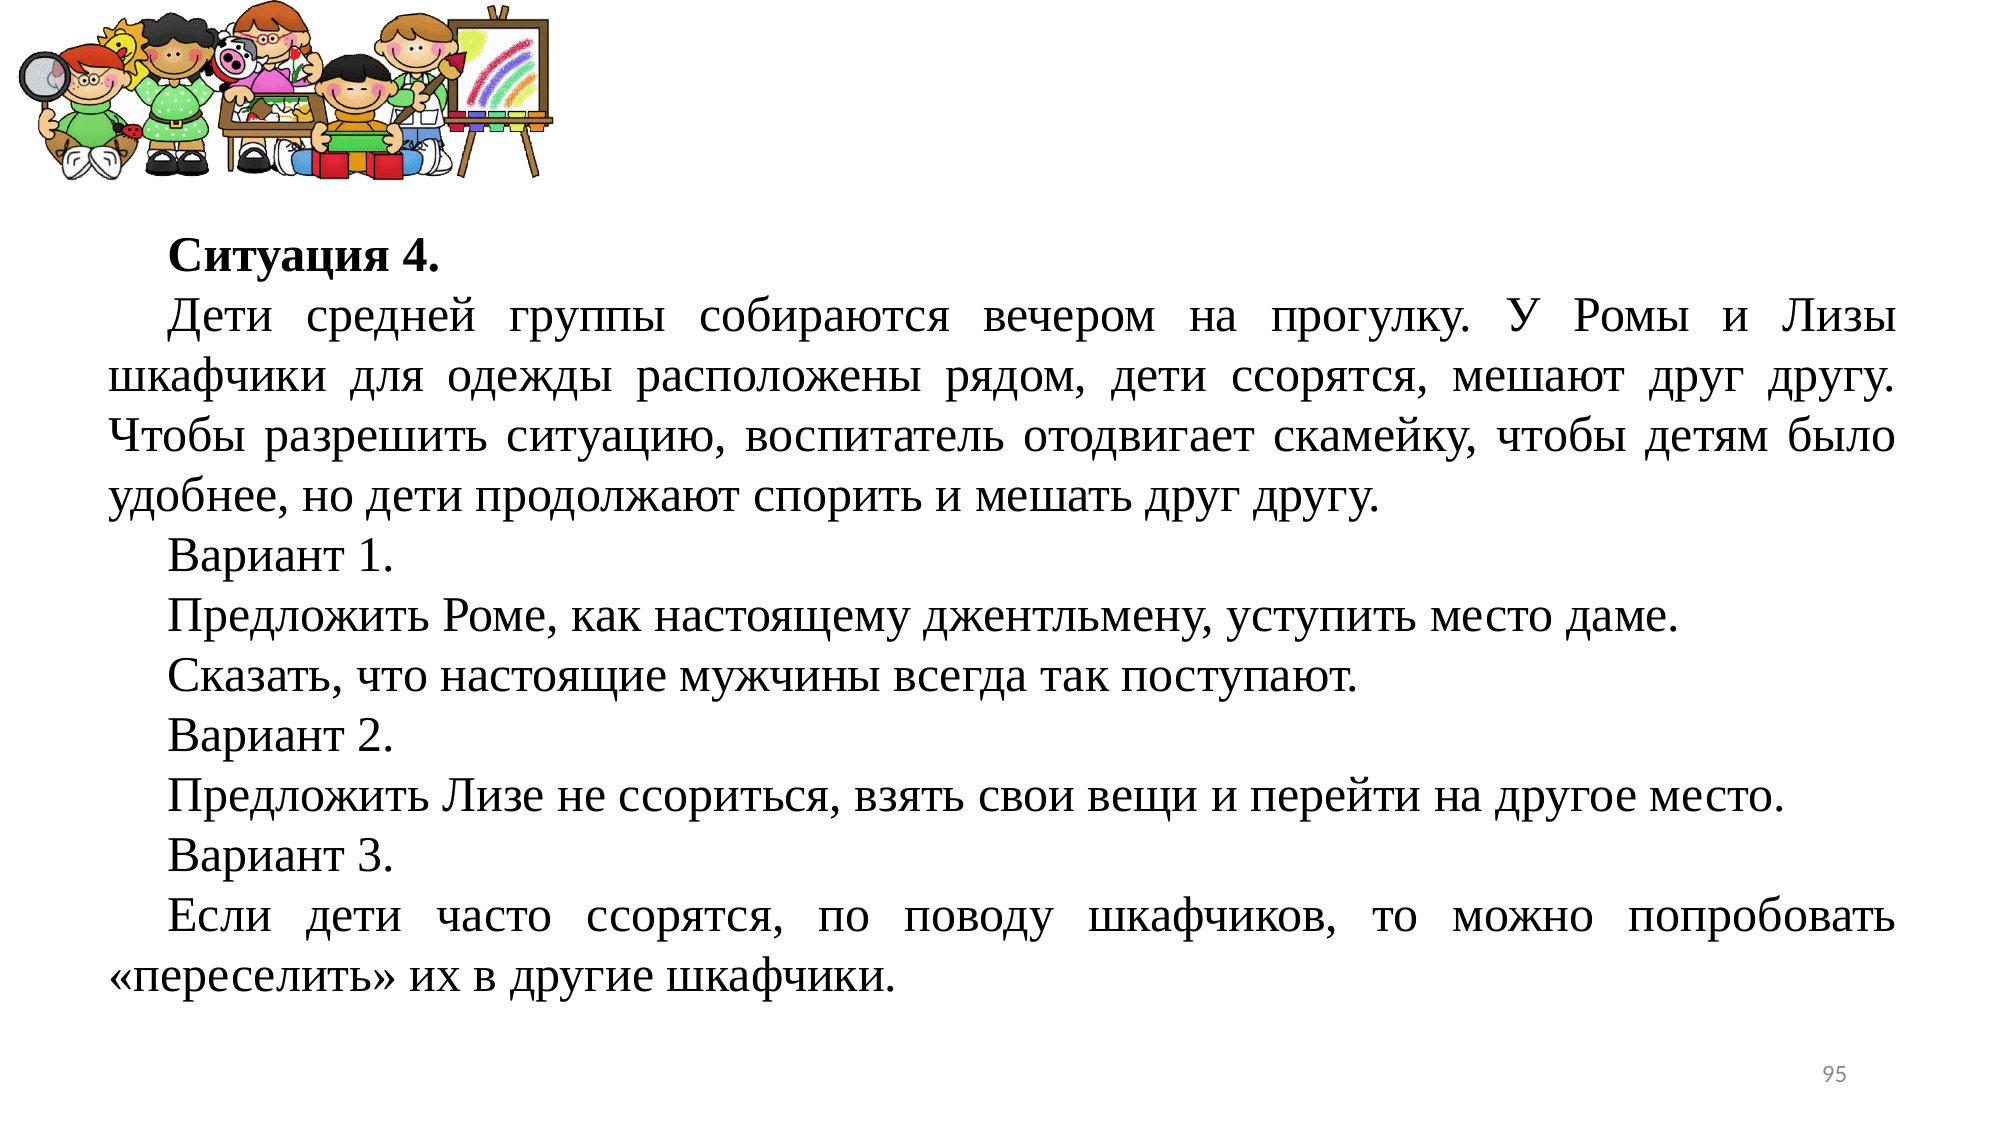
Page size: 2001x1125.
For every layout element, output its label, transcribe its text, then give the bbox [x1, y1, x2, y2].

slide_number 95 [1412, 1042, 1863, 1103]
text_box Ситуация 4. Дети средней группы собираются вечером на прогулку. У Ромы и Лизы шкафчики для одежды расположены рядом, дети ссорятся, мешают друг другу. Чтобы разрешить ситуацию, воспитатель отодвигает скамейку, чтобы детям было удобнее, но дети продолжают спорить и мешать друг другу. Вариант 1. Предложить Роме, как настоящему джентльмену, уступить место даме. Сказать, что настоящие мужчины всегда так поступают. Вариант 2. Предложить Лизе не ссориться, взять свои вещи и перейти на другое место. Вариант 3. Если дети часто ссорятся, по поводу шкафчиков, то можно попробовать «переселить» их в другие шкафчики. [94, 214, 1912, 1009]
picture [17, 0, 562, 182]
